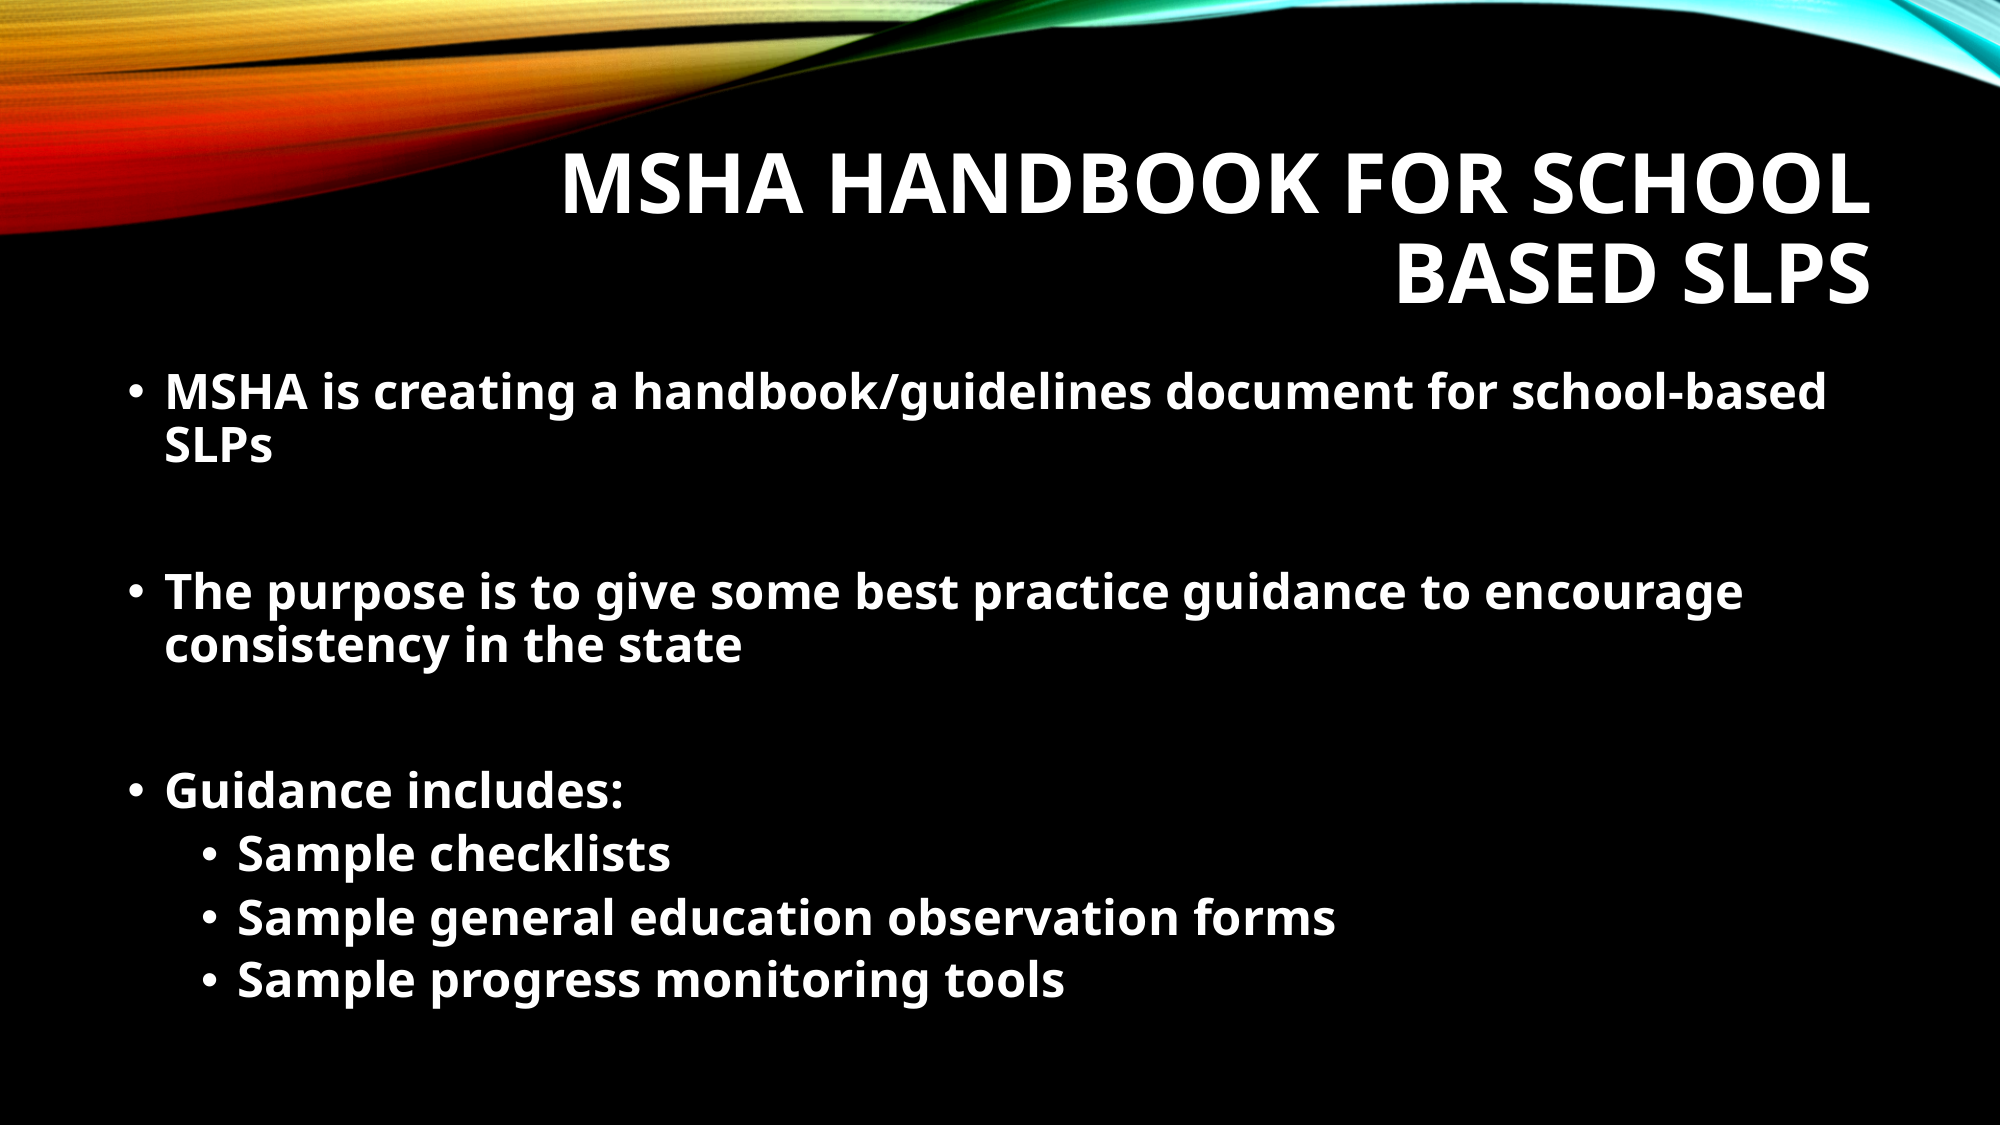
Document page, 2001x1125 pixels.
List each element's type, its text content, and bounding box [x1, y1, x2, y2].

picture [0, 0, 2000, 237]
title Msha handbook for school based slps [474, 125, 1888, 338]
list MSHA is creating a handbook/guidelines document for school-based SLPs The purpose is to give some best practice guidance to encourage consistency in the state Guidance includes: Sample checklists Sample general education observation forms Sample progress monitoring tools [112, 360, 1888, 1021]
